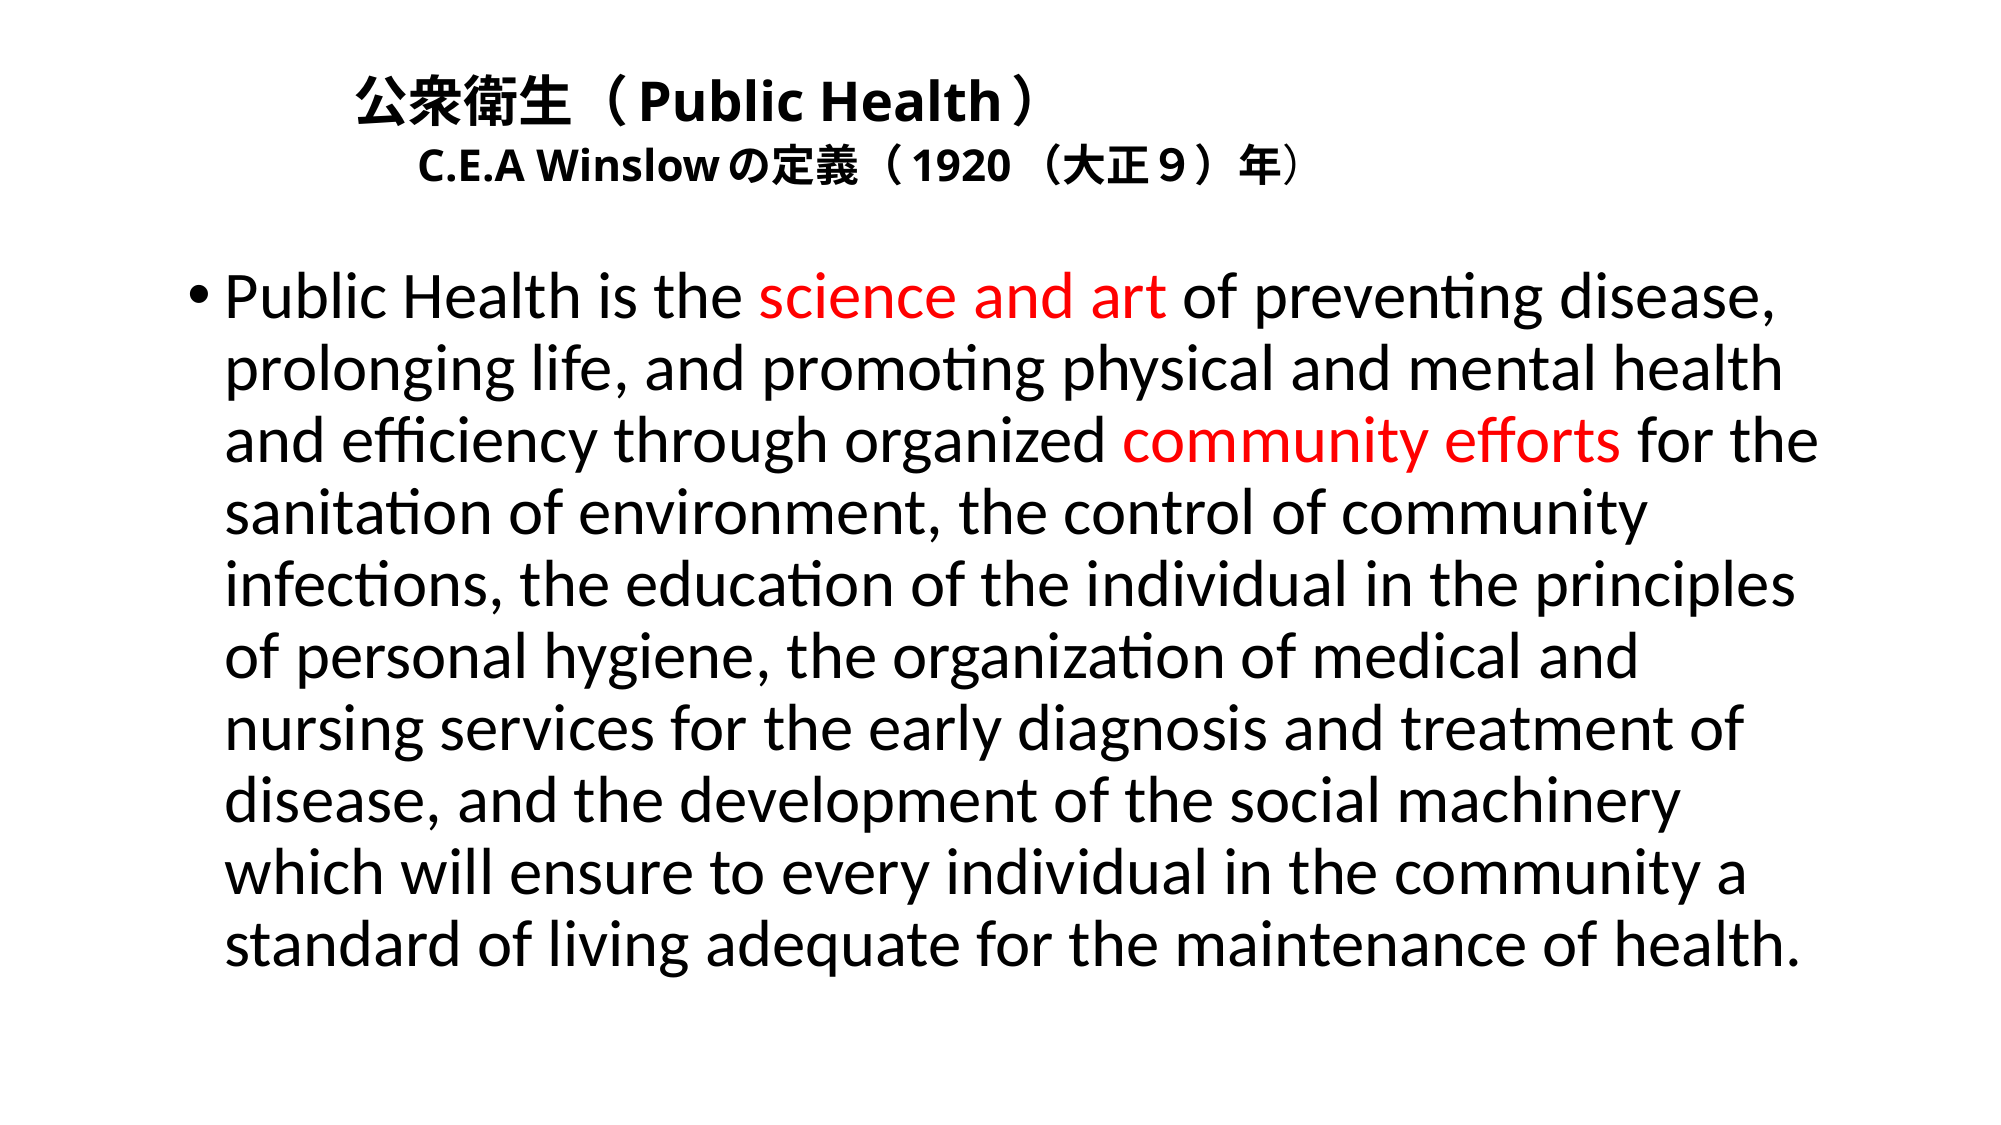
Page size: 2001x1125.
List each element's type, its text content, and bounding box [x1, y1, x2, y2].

title 公衆衛生（Public Health） C.E.A Winslowの定義（1920（大正９）年） [338, 66, 1689, 253]
list Public Health is the science and art of preventing disease, prolonging life, and promoting physical and mental health and efficiency through organized community efforts for the sanitation of environment, the control of community infections, the education of the individual in the principles of personal hygiene, the organization of medical and nursing services for the early diagnosis and treatment of disease, and the development of the social machinery which will ensure to every individual in the community a standard of living adequate for the maintenance of health. [172, 253, 1853, 1014]
